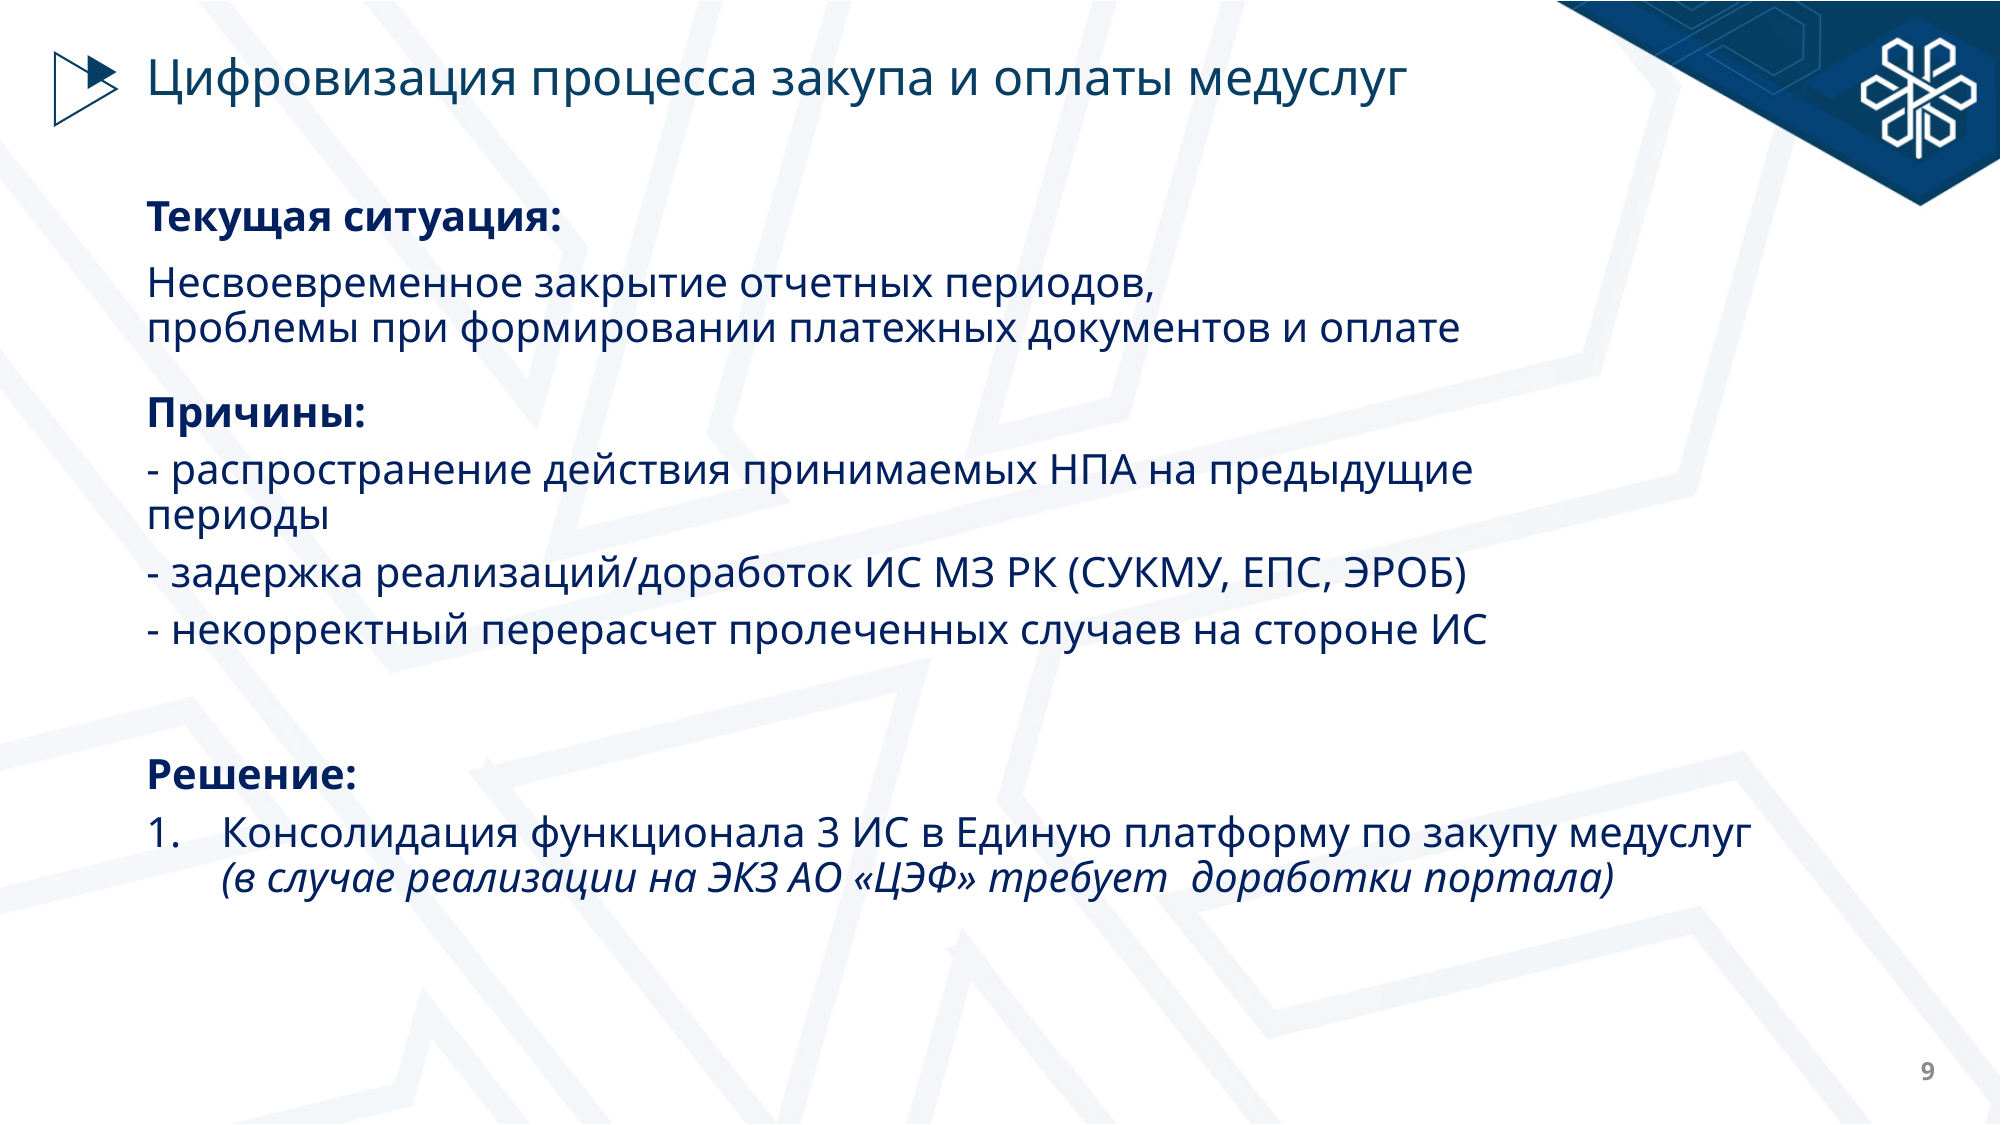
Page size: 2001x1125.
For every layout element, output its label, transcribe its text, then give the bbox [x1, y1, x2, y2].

picture [0, 1, 2000, 1124]
text_box Решение: Консолидация функционала 3 ИС в Единую платформу по закупу медуслуг (в случае реализации на ЭКЗ АО «ЦЭФ» требует доработки портала) [131, 755, 1786, 910]
slide_number 9 [1799, 1042, 1950, 1103]
text_box Несвоевременное закрытие отчетных периодов, проблемы при формировании платежных документов и оплате [131, 279, 1589, 359]
text_box Причины: - распространение действия принимаемых НПА на предыдущие периоды - задержка реализаций/доработок ИС МЗ РК (СУКМУ, ЕПС, ЭРОБ) - некорректный перерасчет пролеченных случаев на стороне ИС [131, 418, 1640, 662]
text_box Текущая ситуация: [131, 168, 1589, 248]
title Цифровизация процесса закупа и оплаты медуслуг [131, 35, 1589, 123]
